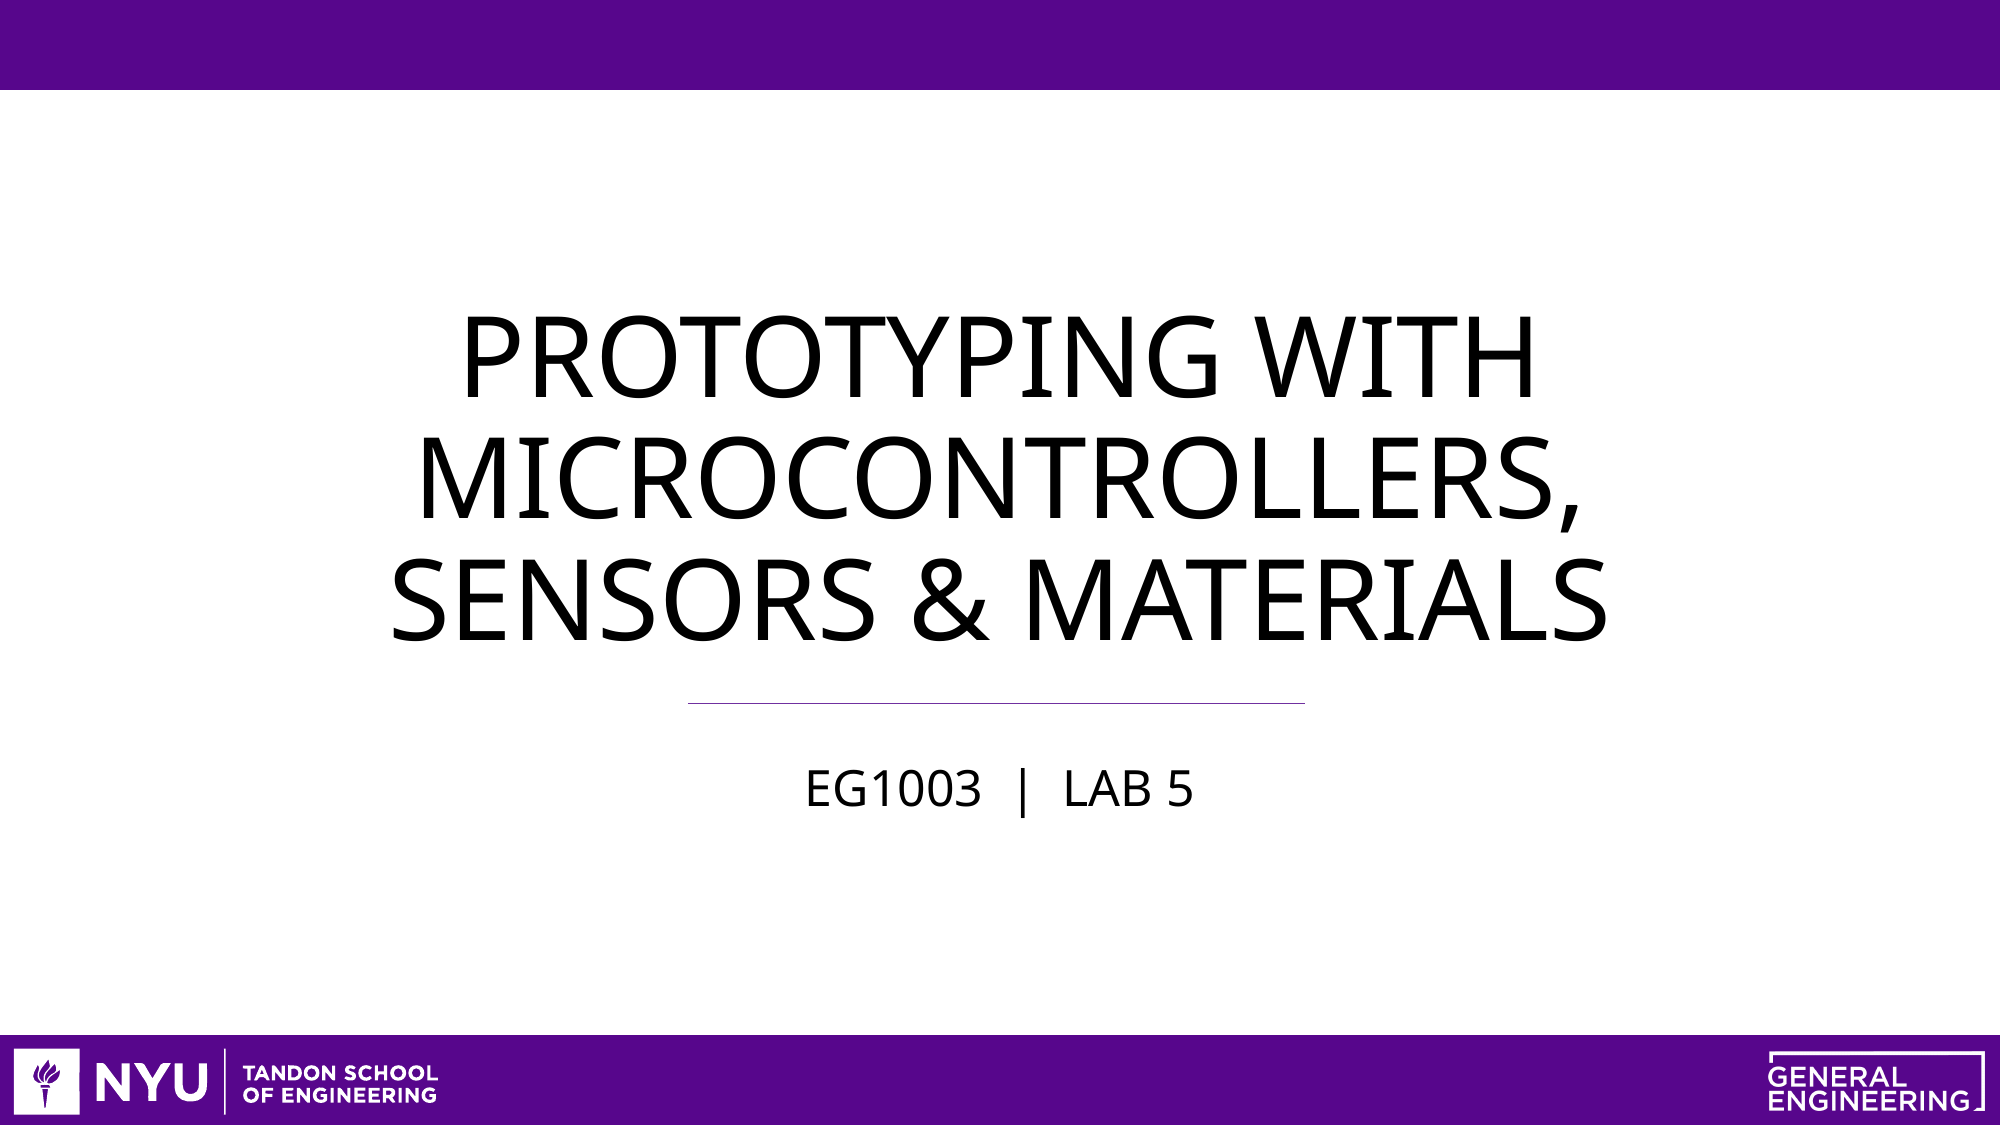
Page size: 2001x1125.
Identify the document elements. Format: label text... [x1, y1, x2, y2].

subtitle EG1003 | LAB 5 [249, 755, 1750, 834]
text_box [0, 0, 2000, 91]
title PROTOTYPING WITH MICROCONTROLLERS, SENSORS & MATERIALS [146, 280, 1854, 673]
text_box [0, 1034, 2000, 1125]
picture [1768, 1051, 1985, 1111]
picture [13, 1048, 438, 1115]
